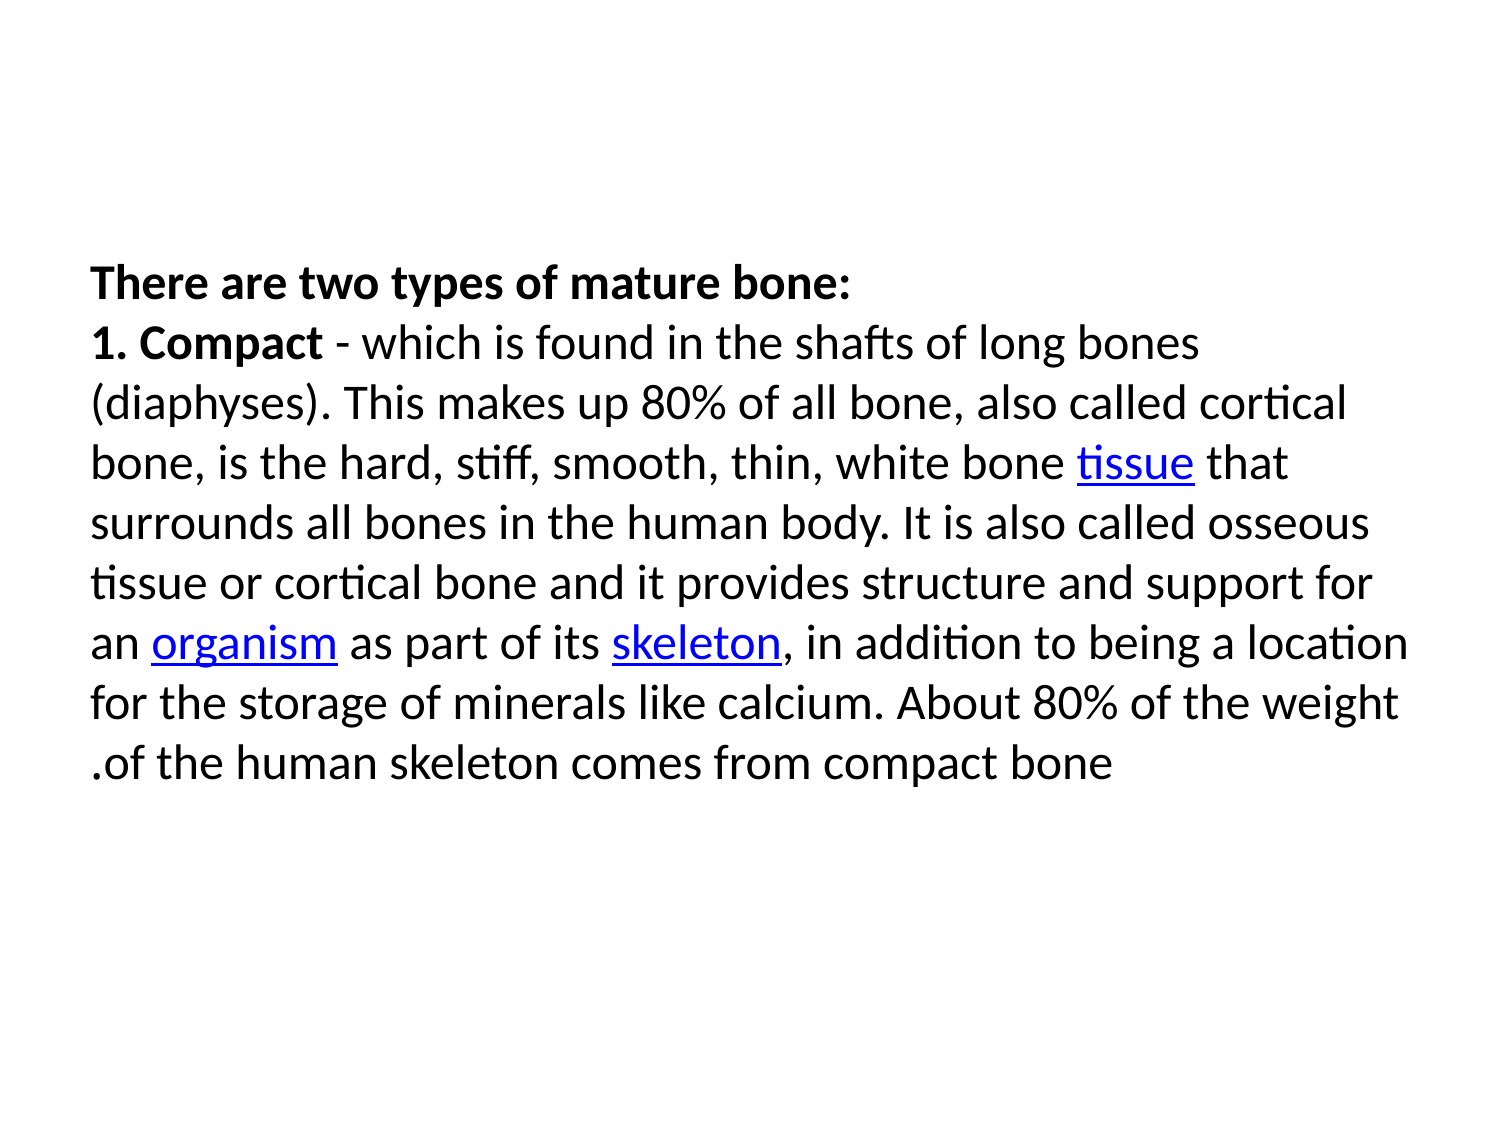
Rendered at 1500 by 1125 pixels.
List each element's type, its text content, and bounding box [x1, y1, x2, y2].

title There are two types of mature bone: 1. Compact - which is found in the shafts of long bones (diaphyses). This makes up 80% of all bone, also called cortical bone, is the hard, stiff, smooth, thin, white bone tissue that surrounds all bones in the human body. It is also called osseous tissue or cortical bone and it provides structure and support for an organism as part of its skeleton, in addition to being a location for the storage of minerals like calcium. About 80% of the weight of the human skeleton comes from compact bone. [75, 45, 1425, 1055]
